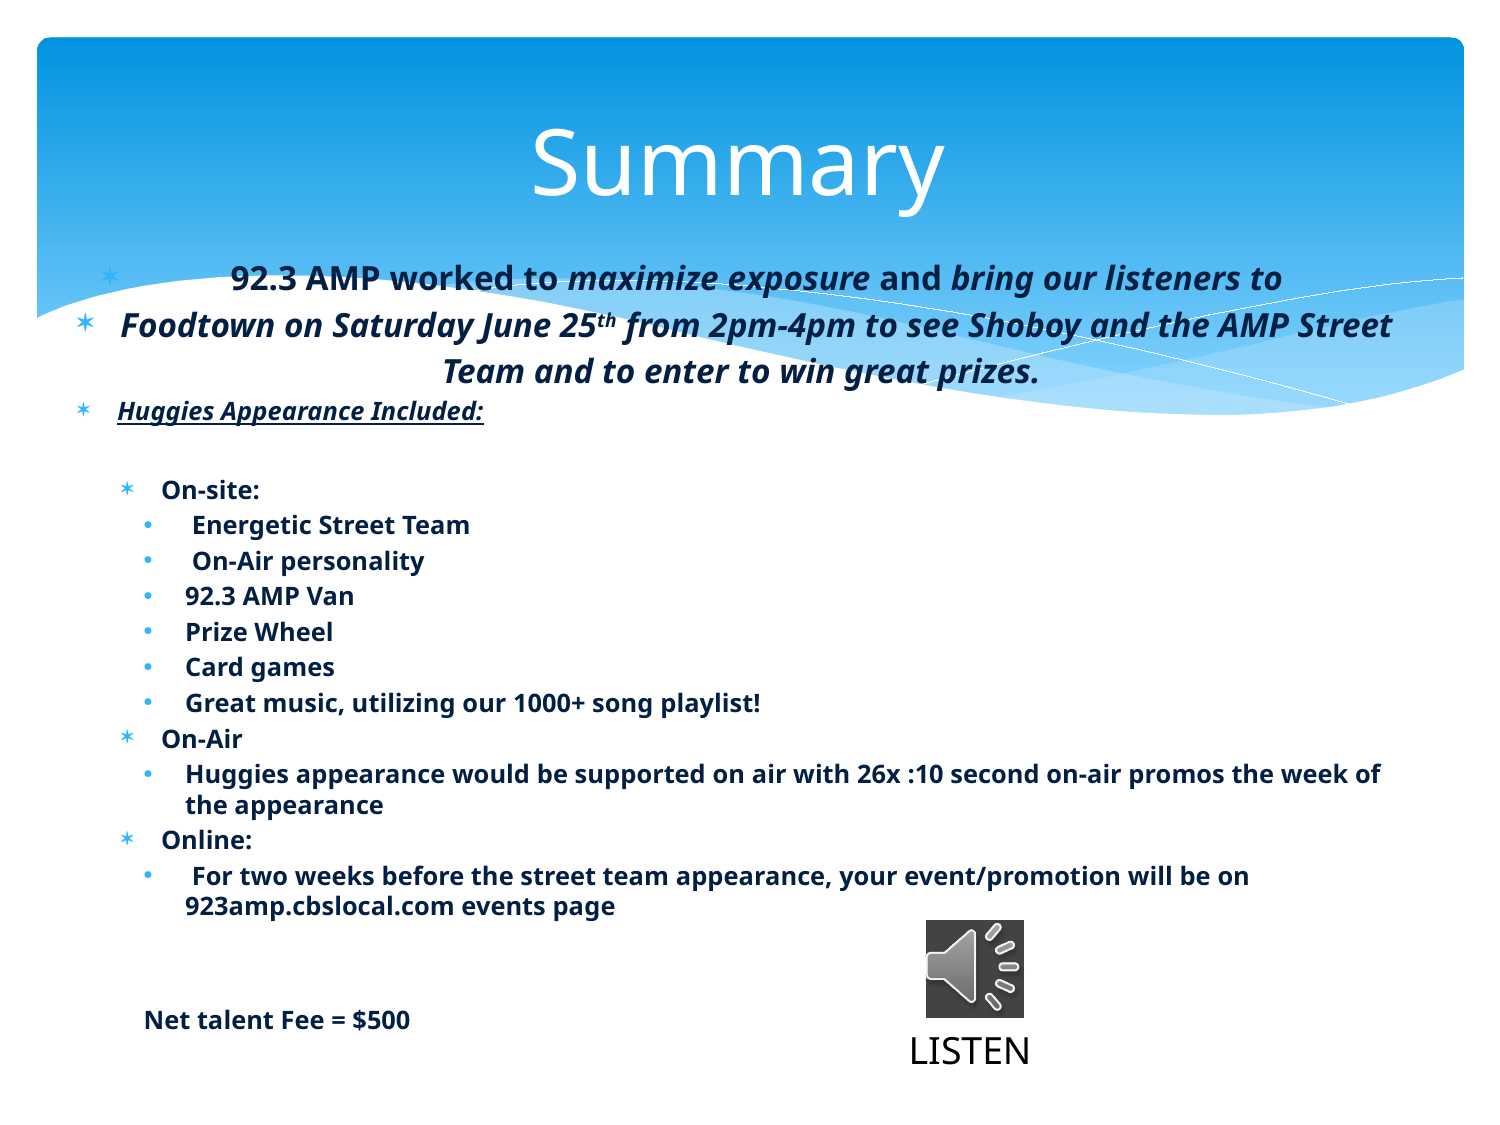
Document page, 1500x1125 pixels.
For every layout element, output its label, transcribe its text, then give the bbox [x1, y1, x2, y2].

list 92.3 AMP worked to maximize exposure and bring our listeners to Foodtown on Saturday June 25th from 2pm-4pm to see Shoboy and the AMP Street Team and to enter to win great prizes. Huggies Appearance Included: On-site: Energetic Street Team On-Air personality 92.3 AMP Van Prize Wheel Card games Great music, utilizing our 1000+ song playlist! On-Air Huggies appearance would be supported on air with 26x :10 second on-air promos the week of the appearance Online: For two weeks before the street team appearance, your event/promotion will be on 923amp.cbslocal.com events page Net talent Fee = $500 [62, 249, 1421, 1068]
picture [924, 919, 1026, 1020]
title Summary [75, 55, 1425, 261]
text_box LISTEN [893, 1019, 1050, 1079]
